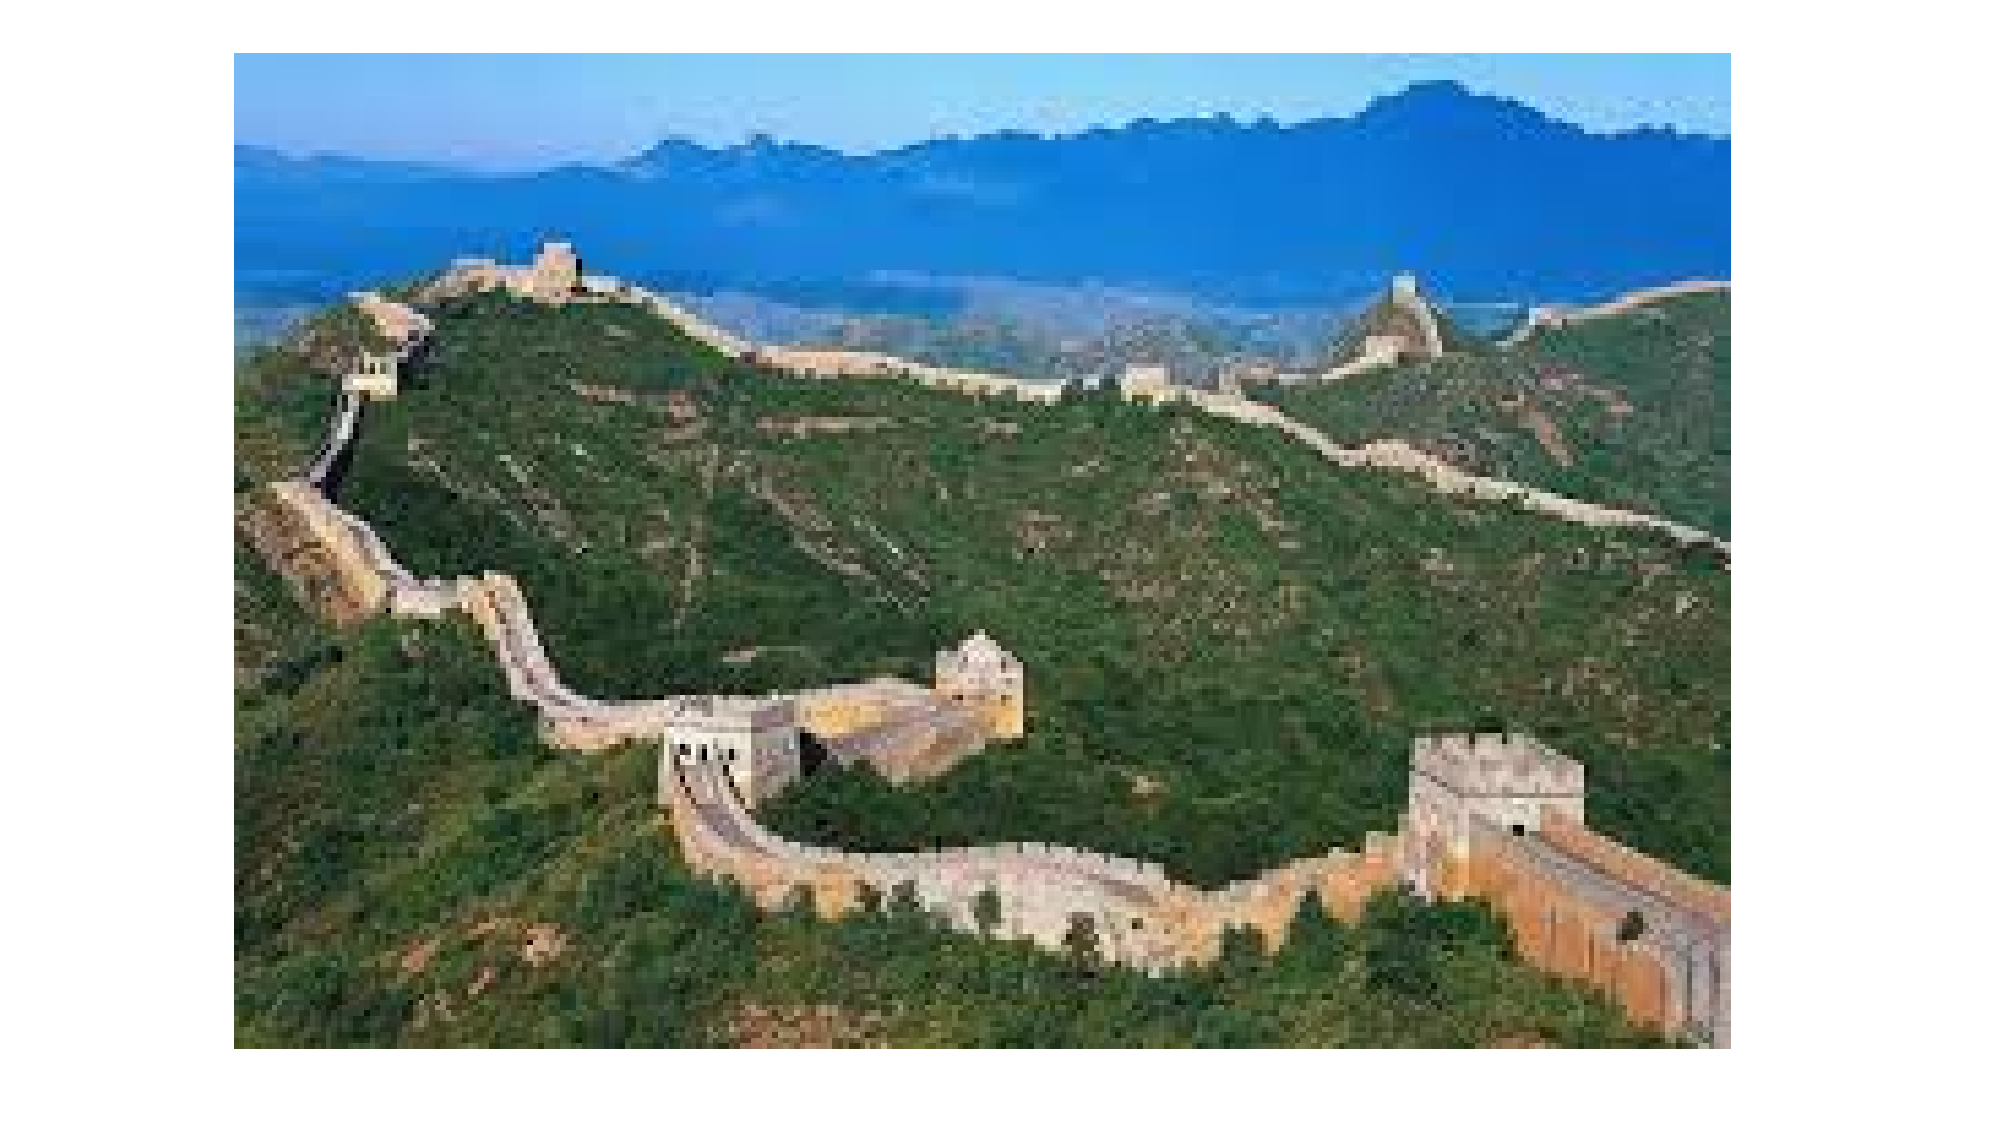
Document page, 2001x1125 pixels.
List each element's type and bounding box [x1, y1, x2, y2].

picture [234, 53, 1731, 1049]
